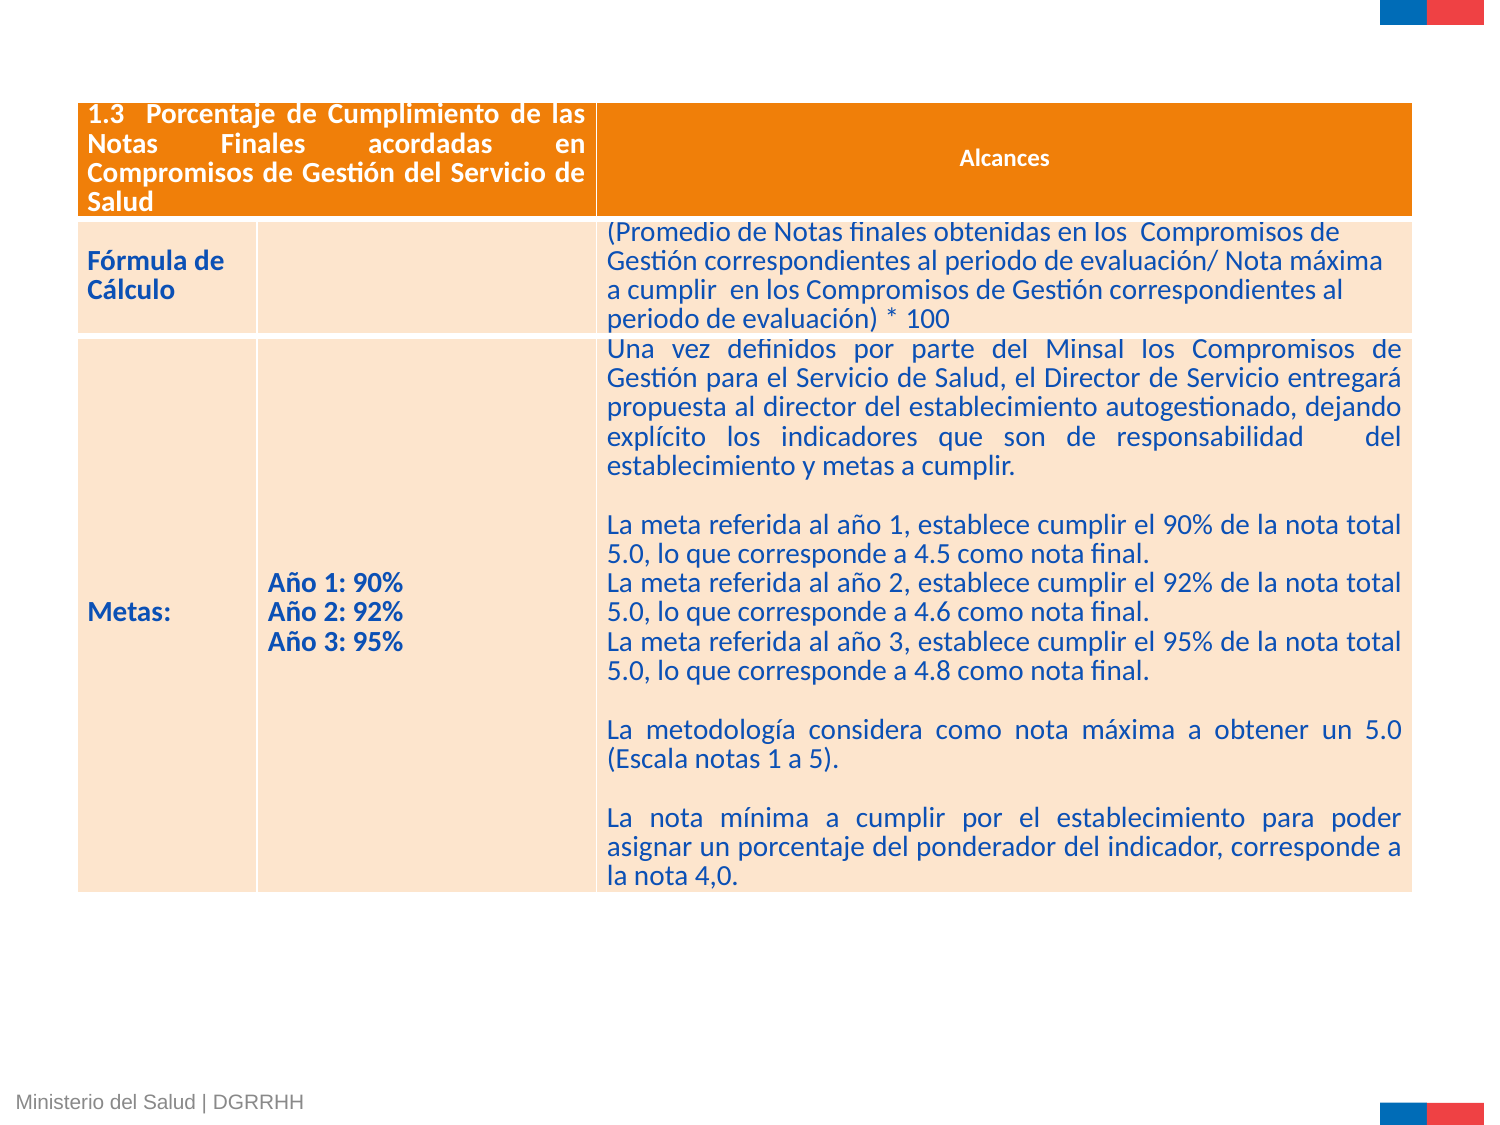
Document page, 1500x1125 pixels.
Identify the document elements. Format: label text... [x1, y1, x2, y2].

table_cell Fórmula de Cálculo [78, 222, 256, 333]
table_cell [258, 222, 596, 333]
table_cell Una vez definidos por parte del Minsal los Compromisos de Gestión para el Servicio de Salud, el Director de Servicio entregará propuesta al director del establecimiento autogestionado, dejando explícito los indicadores que son de responsabilidad del establecimiento y metas a cumplir. La meta referida al año 1, establece cumplir el 90% de la nota total 5.0, lo que corresponde a 4.5 como nota final. La meta referida al año 2, establece cumplir el 92% de la nota total 5.0, lo que corresponde a 4.6 como nota final. La meta referida al año 3, establece cumplir el 95% de la nota total 5.0, lo que corresponde a 4.8 como nota final. La metodología considera como nota máxima a obtener un 5.0 (Escala notas 1 a 5). La nota mínima a cumplir por el establecimiento para poder asignar un porcentaje del ponderador del indicador, corresponde a la nota 4,0. [597, 339, 1412, 892]
table_header 1.3 Porcentaje de Cumplimiento de las Notas Finales acordadas en Compromisos de Gestión del Servicio de Salud [78, 103, 596, 216]
table_cell (Promedio de Notas finales obtenidas en los Compromisos de Gestión correspondientes al periodo de evaluación/ Nota máxima a cumplir en los Compromisos de Gestión correspondientes al periodo de evaluación) * 100 [597, 222, 1412, 333]
table_cell Año 1: 90% Año 2: 92% Año 3: 95% [258, 339, 596, 892]
table_cell Metas: [78, 339, 256, 892]
table_header Alcances [597, 103, 1412, 216]
